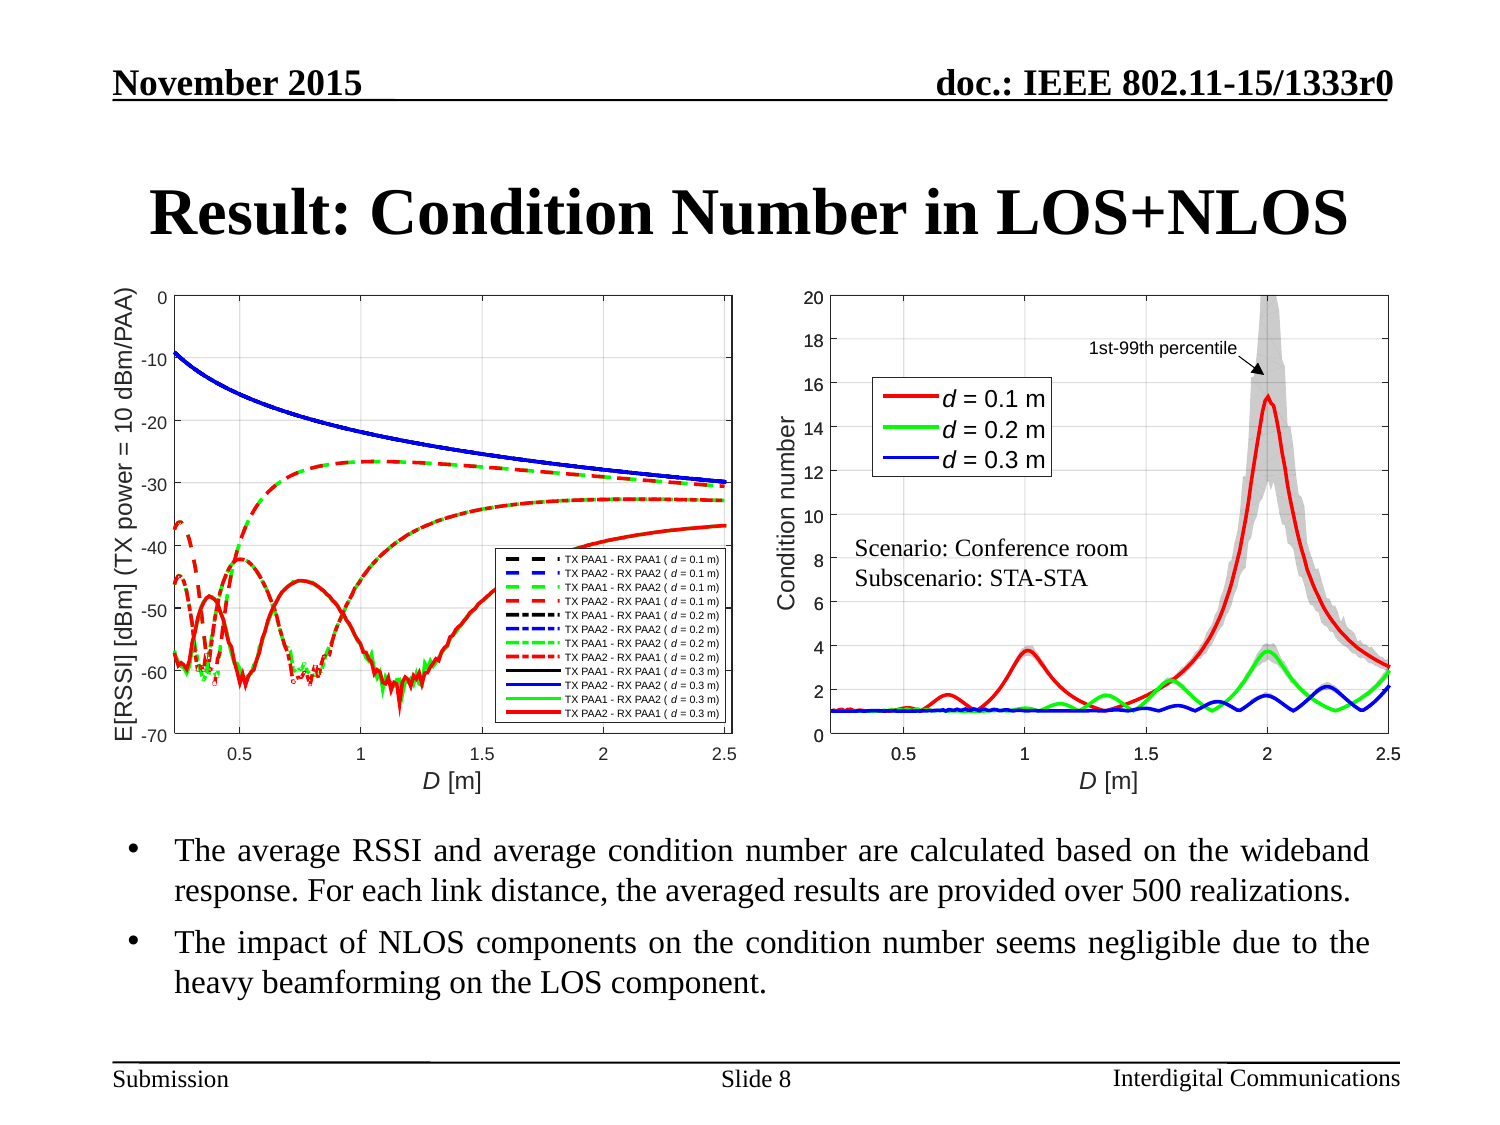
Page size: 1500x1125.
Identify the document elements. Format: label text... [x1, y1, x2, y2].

title Result: Condition Number in LOS+NLOS [112, 111, 1388, 252]
picture [81, 254, 1457, 794]
text_box The average RSSI and average condition number are calculated based on the wideband response. For each link distance, the averaged results are provided over 500 realizations. The impact of NLOS components on the condition number seems negligible due to the heavy beamforming on the LOS component. [112, 820, 1388, 940]
slide_number Slide 8 [712, 1061, 800, 1123]
